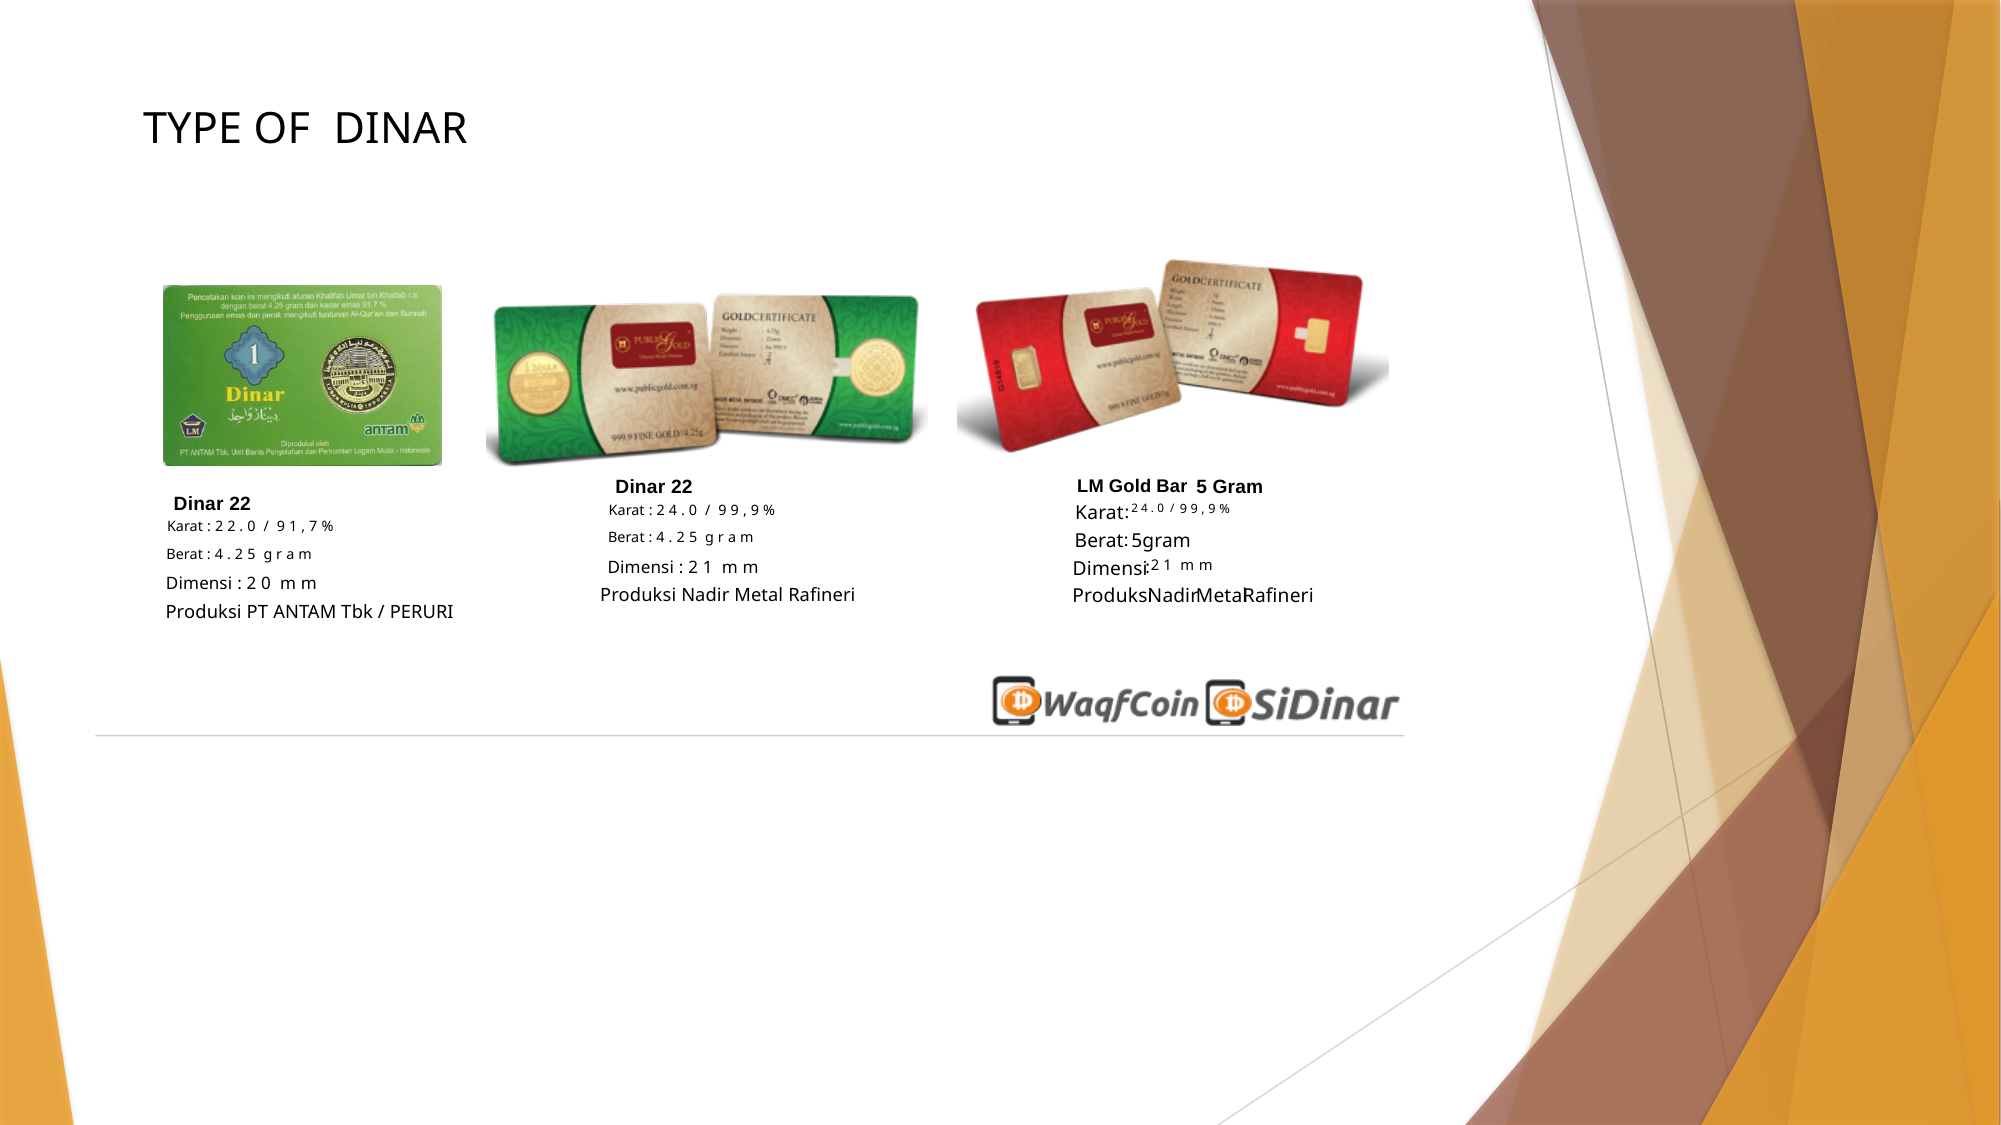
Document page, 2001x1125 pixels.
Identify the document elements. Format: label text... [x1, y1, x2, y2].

picture [983, 669, 1405, 731]
text_box Karat : 2 2 . 0 / 9 1 , 7 % [167, 517, 338, 535]
picture [162, 284, 442, 466]
text_box Karat [1075, 500, 1124, 524]
text_box Karat : 2 4 . 0 / 9 9 , 9 % [608, 509, 780, 519]
text_box Gram [1212, 475, 1264, 498]
text_box Rafineri [1242, 583, 1314, 607]
text_box 5 [1196, 475, 1208, 498]
text_box : [1145, 556, 1151, 578]
text_box 5 [1131, 528, 1142, 552]
text_box TYPE OF DINAR [143, 100, 469, 153]
text_box Nadir [1147, 583, 1195, 607]
picture [956, 231, 1389, 466]
text_box Dinar 22 [173, 490, 252, 515]
text_box Dimensi : 2 0 m m [165, 572, 323, 594]
text_box 9 9 , 9 % [1179, 500, 1234, 517]
text_box : [1123, 528, 1129, 550]
text_box gram [1142, 528, 1191, 552]
text_box Dimensi : 2 1 m m [607, 556, 764, 577]
text_box Produksi Nadir Metal Rafineri [600, 583, 857, 606]
text_box 2 4 . 0 / [1131, 500, 1178, 515]
text_box Berat [1074, 528, 1124, 552]
text_box : [1124, 500, 1130, 522]
text_box 2 1 m m [1150, 556, 1218, 574]
picture [486, 260, 929, 501]
text_box Dimensi [1072, 556, 1148, 580]
text_box Produksi [1072, 583, 1147, 607]
text_box Berat : 4 . 2 5 g r a m [608, 528, 758, 546]
text_box Produksi PT ANTAM Tbk / PERURI [165, 600, 455, 623]
text_box Metal [1195, 583, 1242, 607]
text_box Berat : 4 . 2 5 g r a m [166, 545, 317, 563]
text_box LM Gold Bar [1077, 475, 1188, 497]
